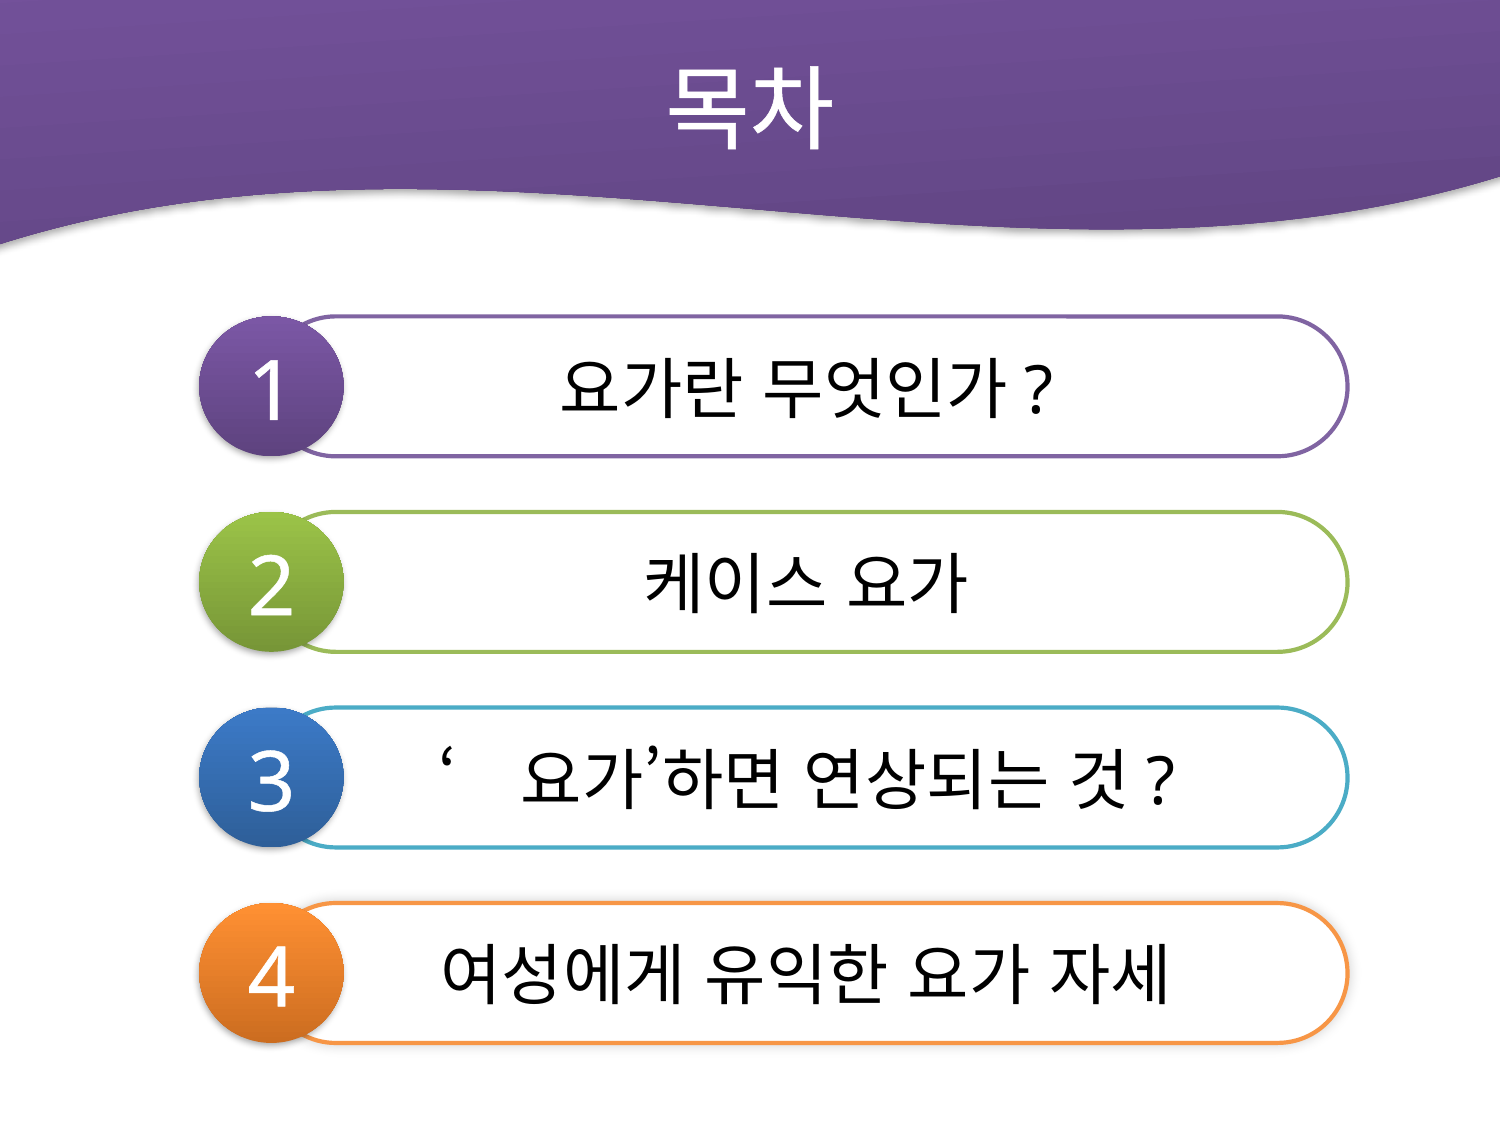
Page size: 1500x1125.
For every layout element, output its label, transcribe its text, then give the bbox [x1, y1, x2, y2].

title 목차 [75, 11, 1425, 200]
text_box 요가란 무엇인가? [303, 314, 1350, 459]
text_box 2 [199, 511, 344, 652]
text_box 3 [199, 707, 344, 848]
text_box 여성에게 유익한 요가 자세 [303, 900, 1350, 1046]
text_box ‘요가’하면 연상되는 것? [303, 705, 1350, 850]
text_box 케이스 요가 [304, 509, 1350, 654]
text_box 4 [199, 903, 344, 1043]
text_box 1 [199, 316, 344, 457]
